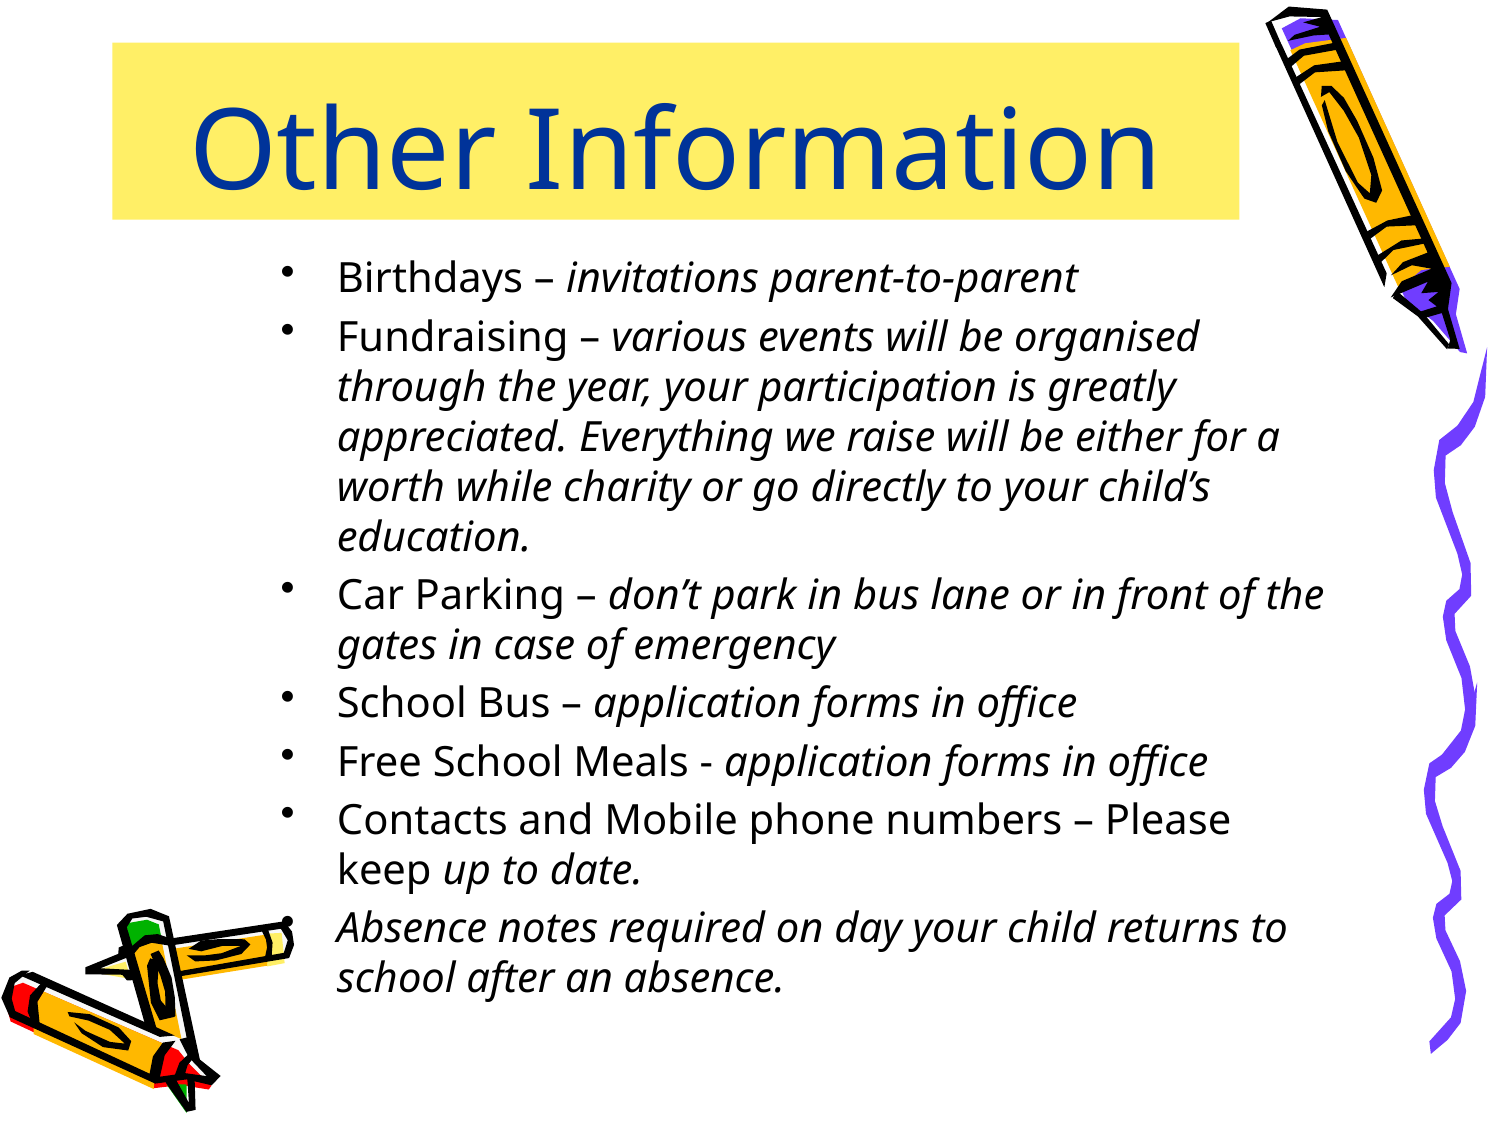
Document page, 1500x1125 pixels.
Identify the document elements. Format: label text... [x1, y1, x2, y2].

title Other Information [112, 42, 1240, 220]
list Birthdays – invitations parent-to-parent Fundraising – various events will be organised through the year, your participation is greatly appreciated. Everything we raise will be either for a worth while charity or go directly to your child’s education. Car Parking – don’t park in bus lane or in front of the gates in case of emergency School Bus – application forms in office Free School Meals - application forms in office Contacts and Mobile phone numbers – Please keep up to date. Absence notes required on day your child returns to school after an absence. [265, 243, 1341, 1083]
